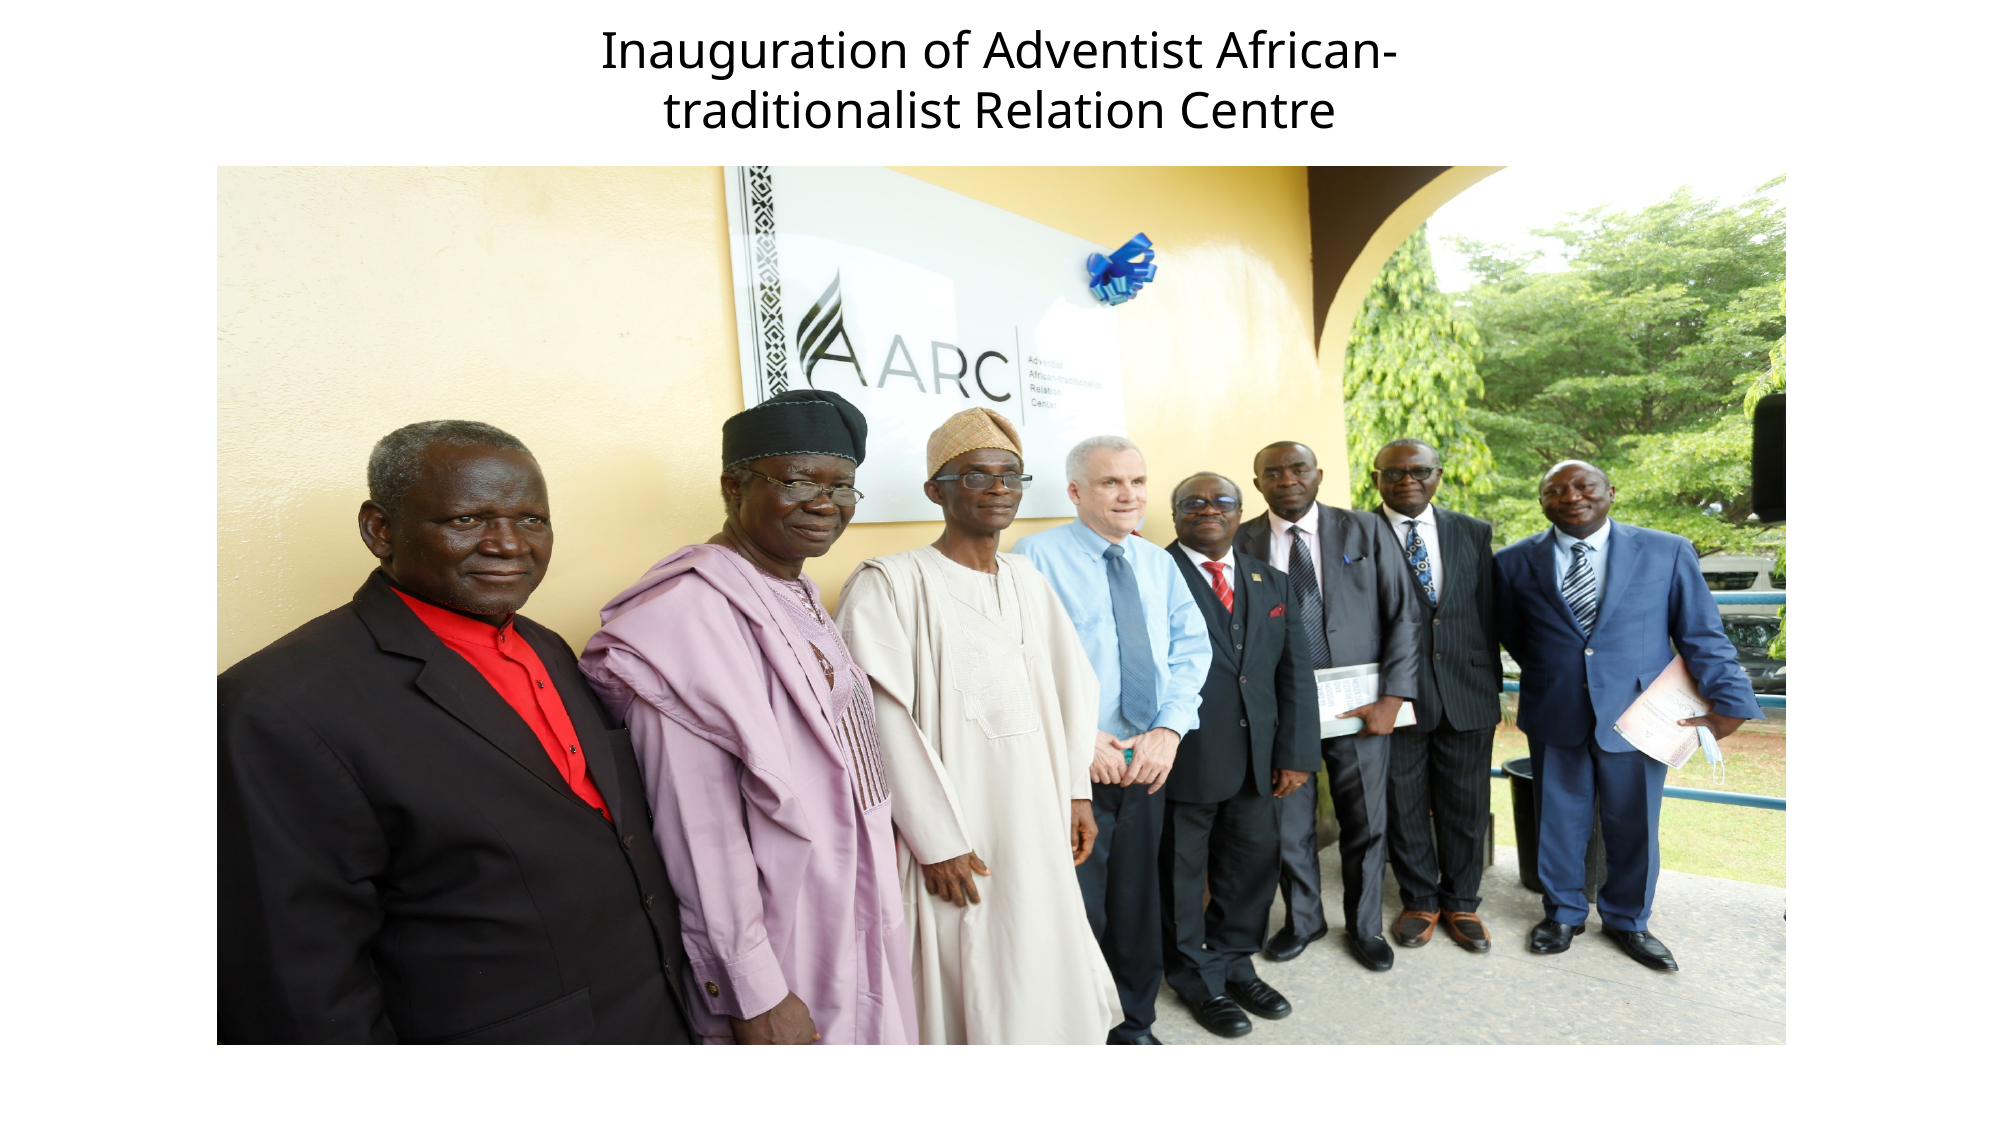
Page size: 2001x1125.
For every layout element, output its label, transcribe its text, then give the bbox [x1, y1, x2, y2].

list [217, 166, 1786, 1045]
text_box Inauguration of Adventist African-traditionalist Relation Centre [500, 10, 1500, 146]
